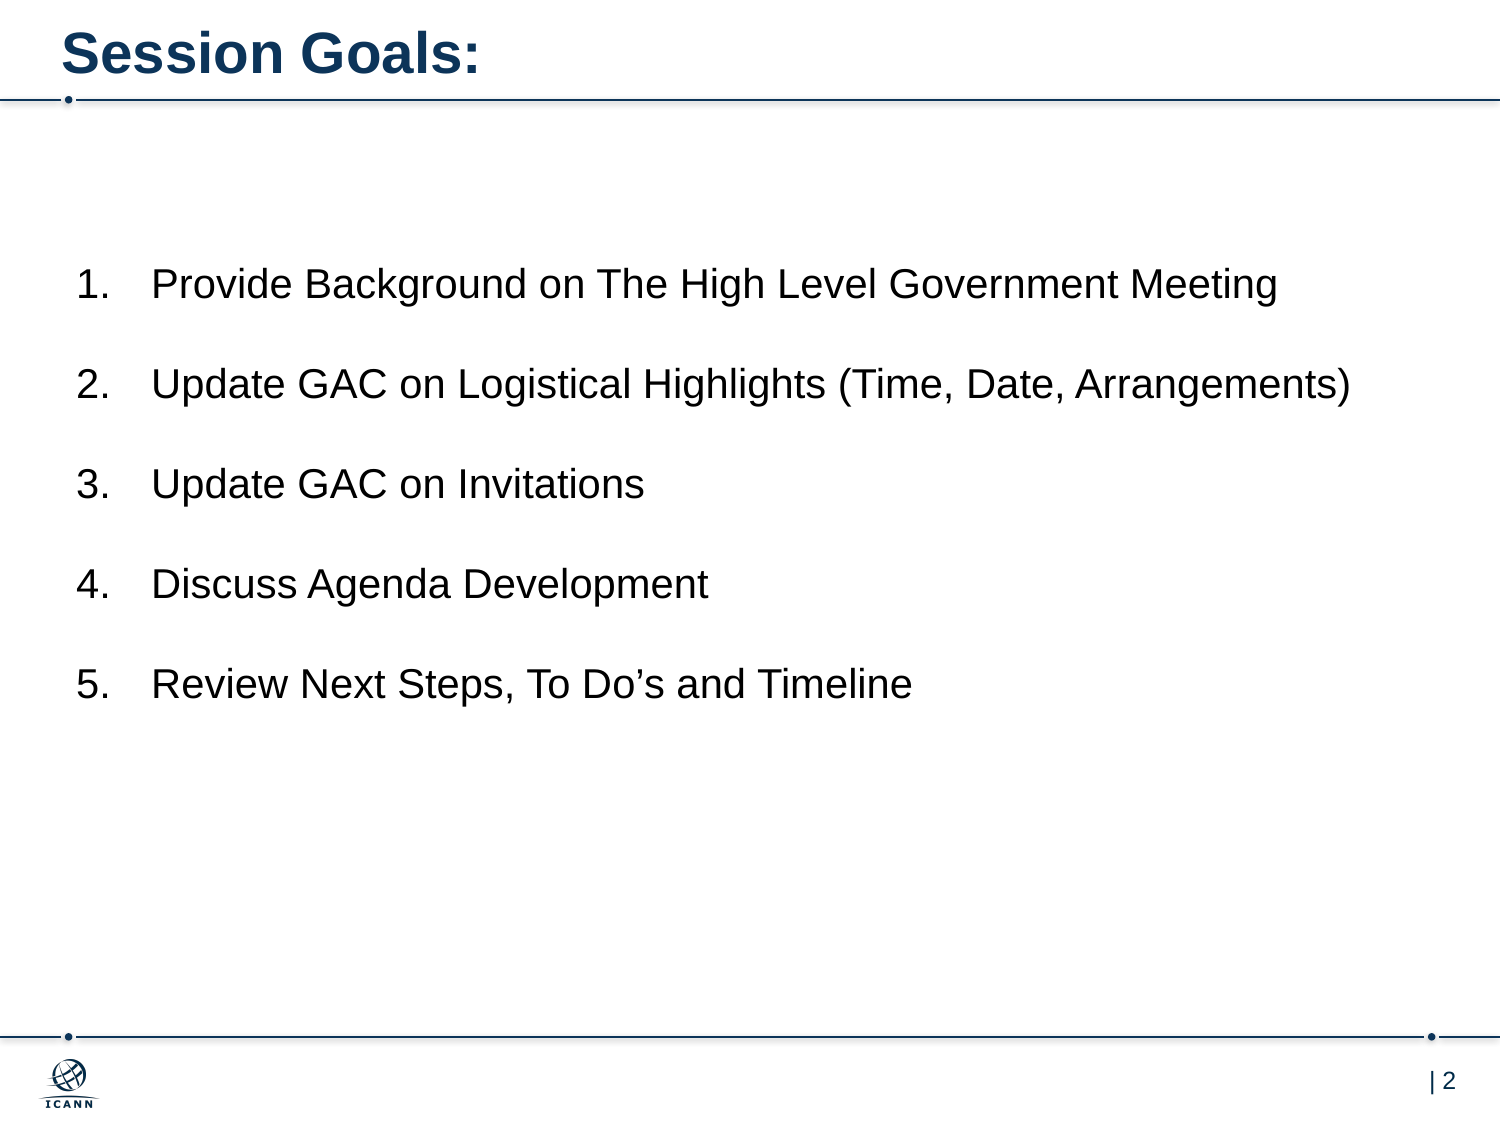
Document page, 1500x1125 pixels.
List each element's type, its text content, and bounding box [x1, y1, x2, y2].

picture [38, 1059, 100, 1108]
title Session Goals: [61, 7, 1376, 82]
text_box Provide Background on The High Level Government Meeting Update GAC on Logistical Highlights (Time, Date, Arrangements) Update GAC on Invitations Discuss Agenda Development Review Next Steps, To Do’s and Timeline [61, 199, 1494, 715]
